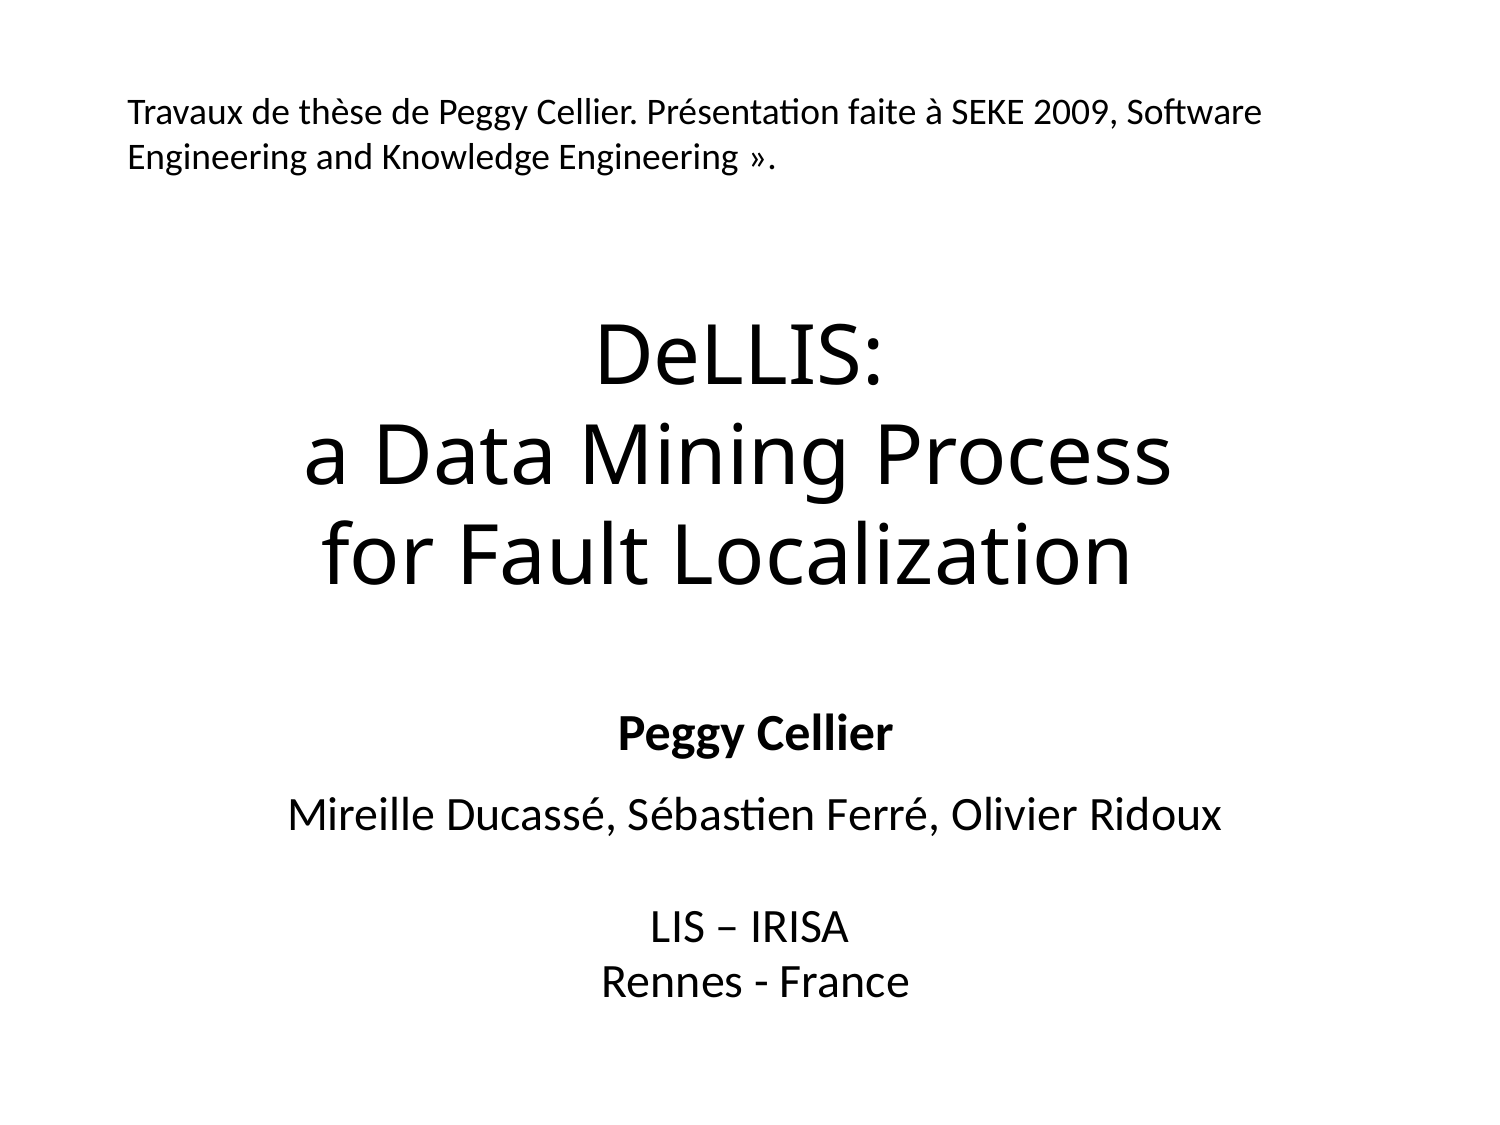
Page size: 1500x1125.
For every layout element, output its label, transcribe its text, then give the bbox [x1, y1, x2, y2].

text_box Travaux de thèse de Peggy Cellier. Présentation faite à SEKE 2009, Software Engineering and Knowledge Engineering ». [112, 79, 1388, 185]
title DeLLIS: a Data Mining Process for Fault Localization [112, 292, 1388, 610]
subtitle Peggy Cellier Mireille Ducassé, Sébastien Ferré, Olivier Ridoux LIS – IRISA Rennes - France [140, 703, 1372, 1043]
